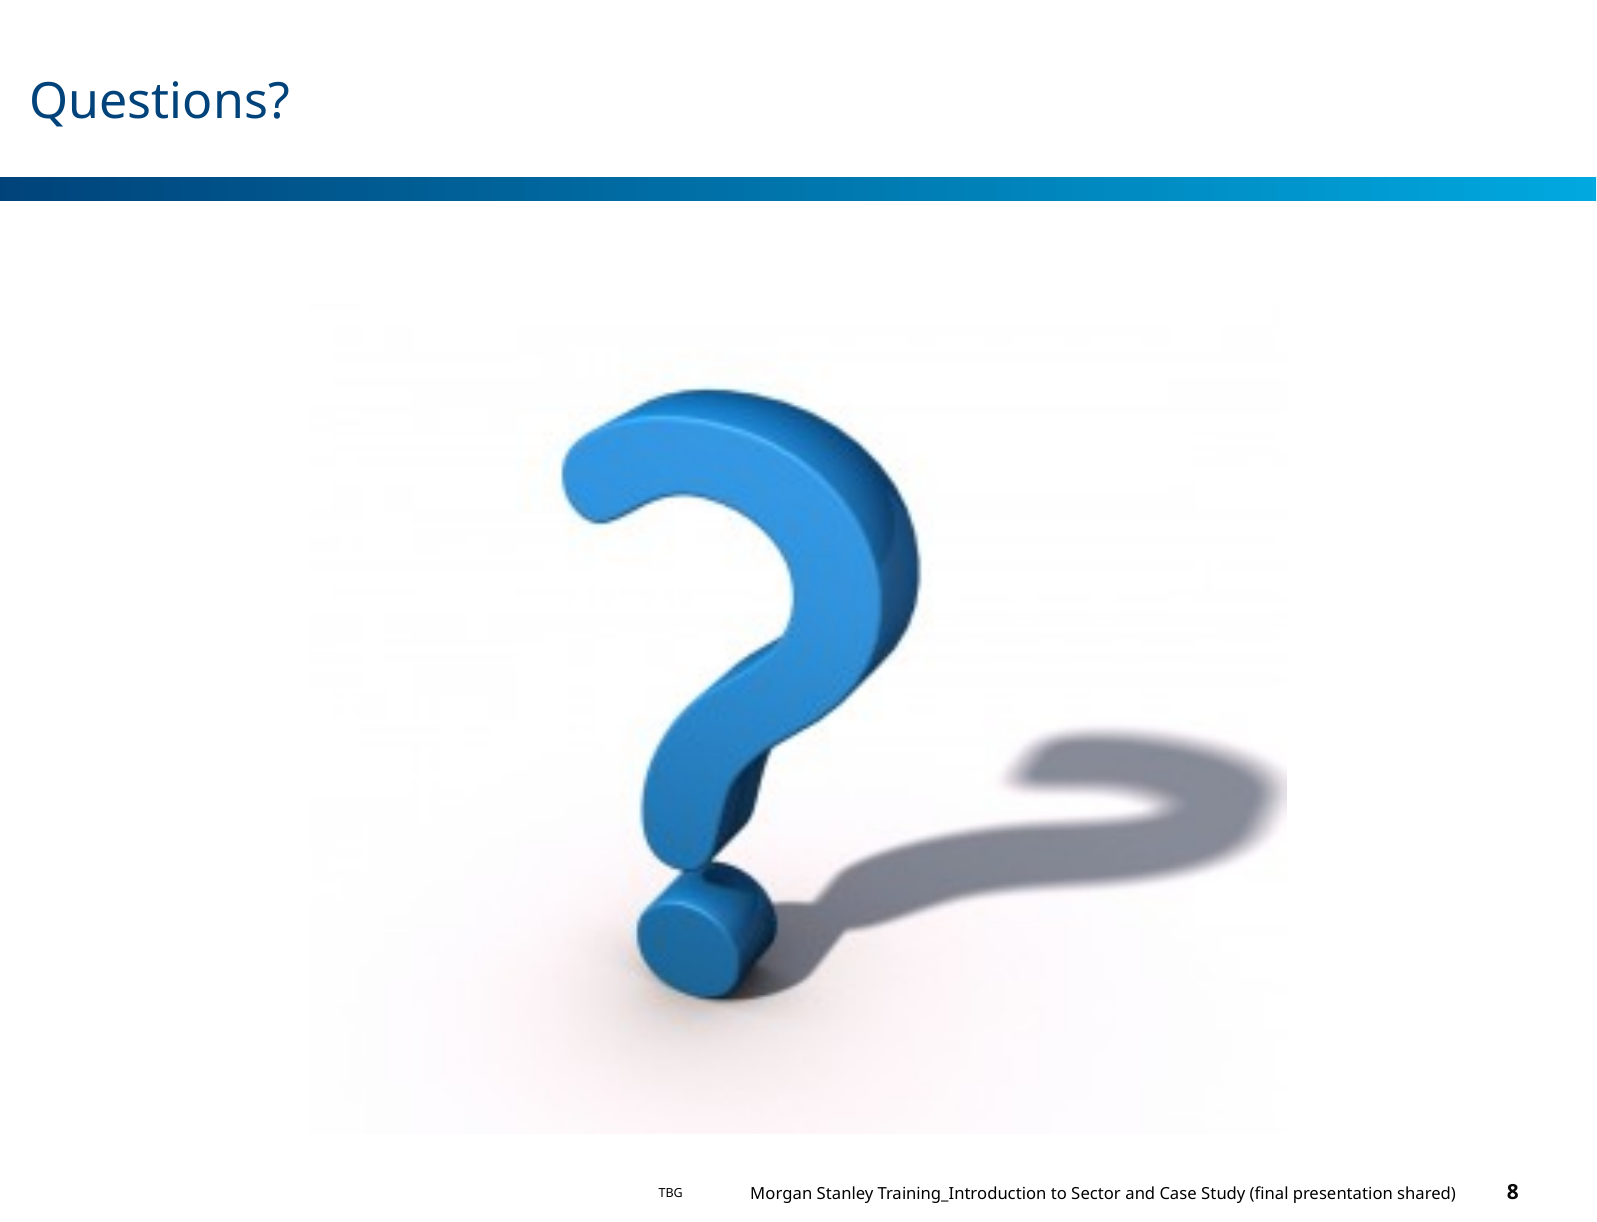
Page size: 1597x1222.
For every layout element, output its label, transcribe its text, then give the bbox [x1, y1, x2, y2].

picture [549, 177, 554, 201]
picture [309, 302, 1287, 1135]
title Questions? [29, 23, 1572, 174]
